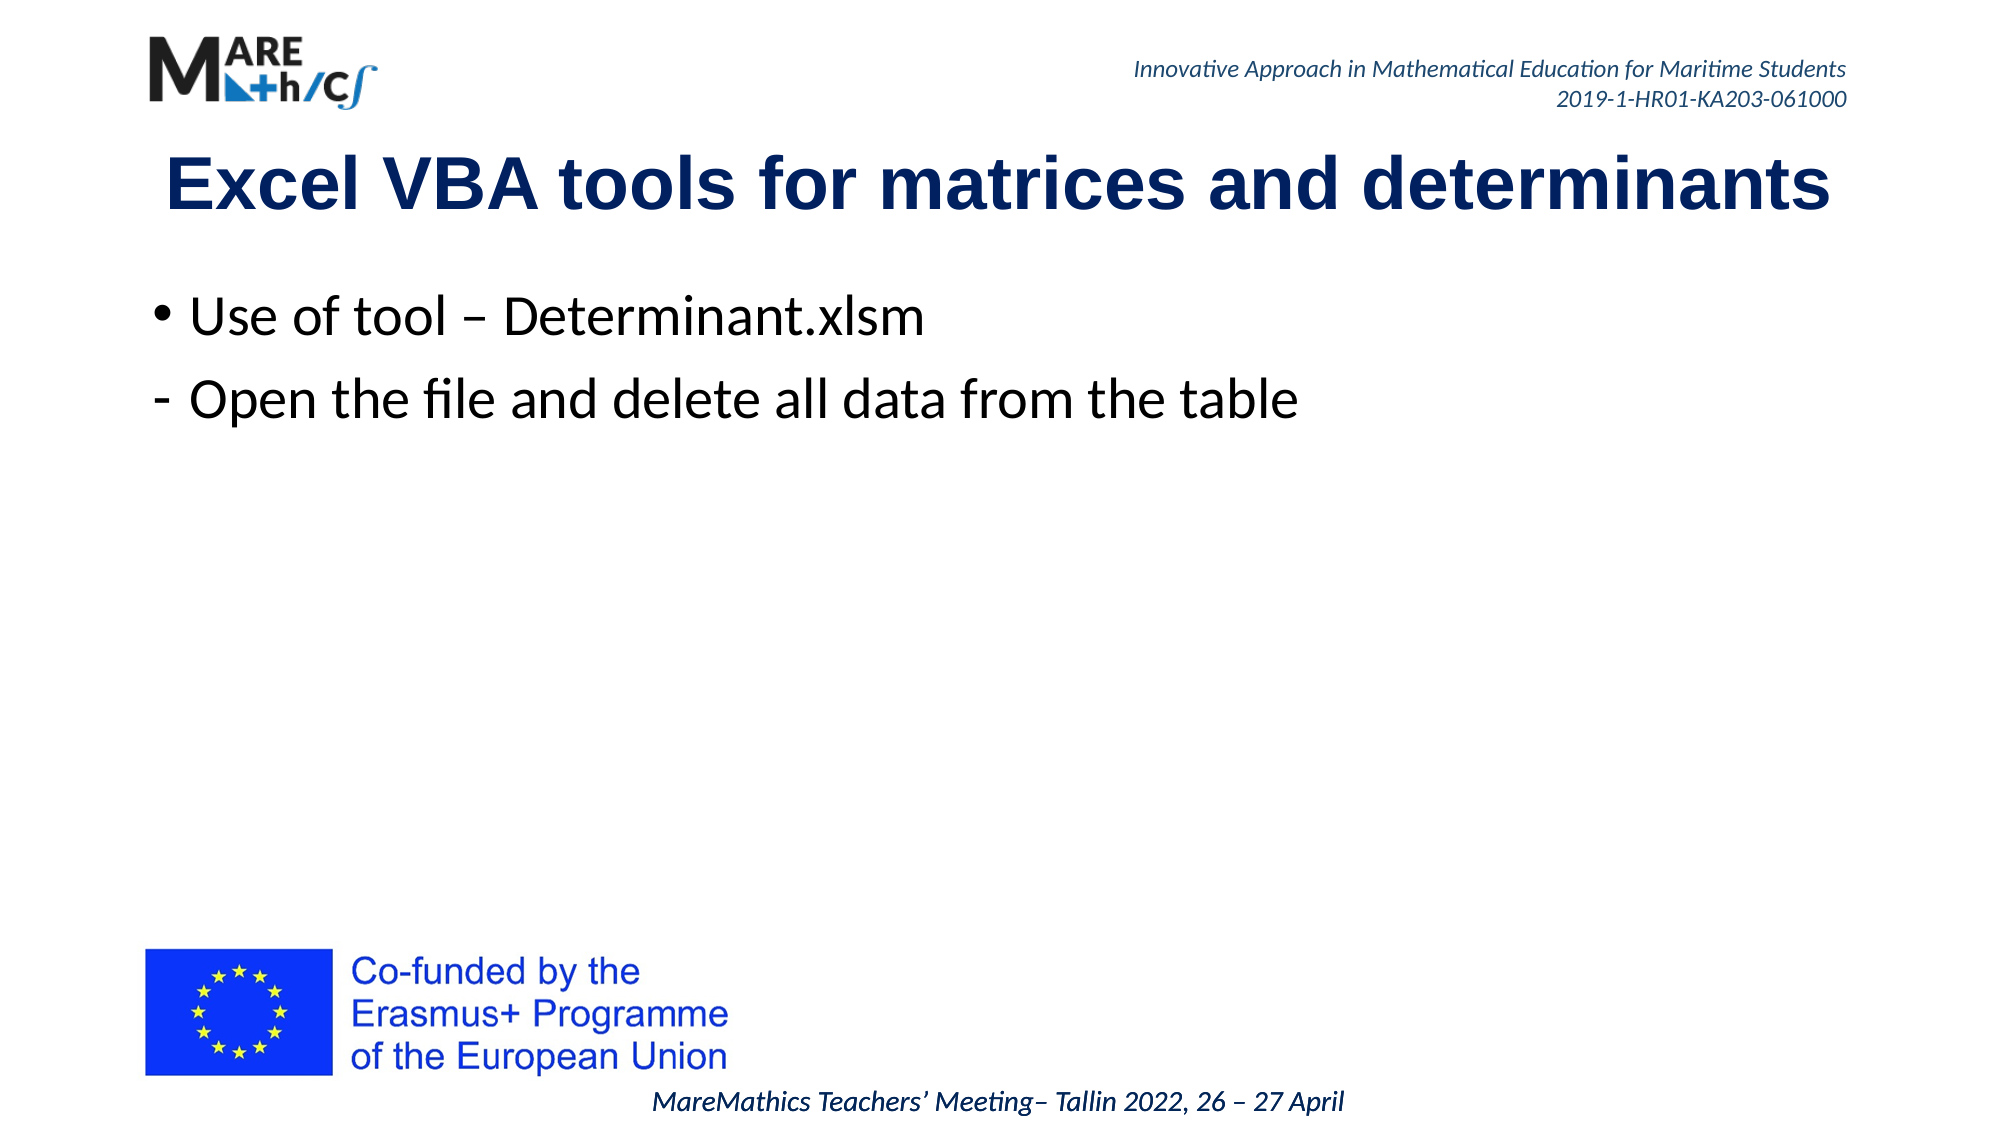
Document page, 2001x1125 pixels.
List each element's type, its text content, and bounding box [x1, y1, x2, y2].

list Use of tool – Determinant.xlsm Open the file and delete all data from the table [137, 278, 1863, 925]
picture [137, 930, 783, 1100]
title Excel VBA tools for matrices and determinants [137, 137, 1863, 278]
picture [149, 36, 378, 110]
